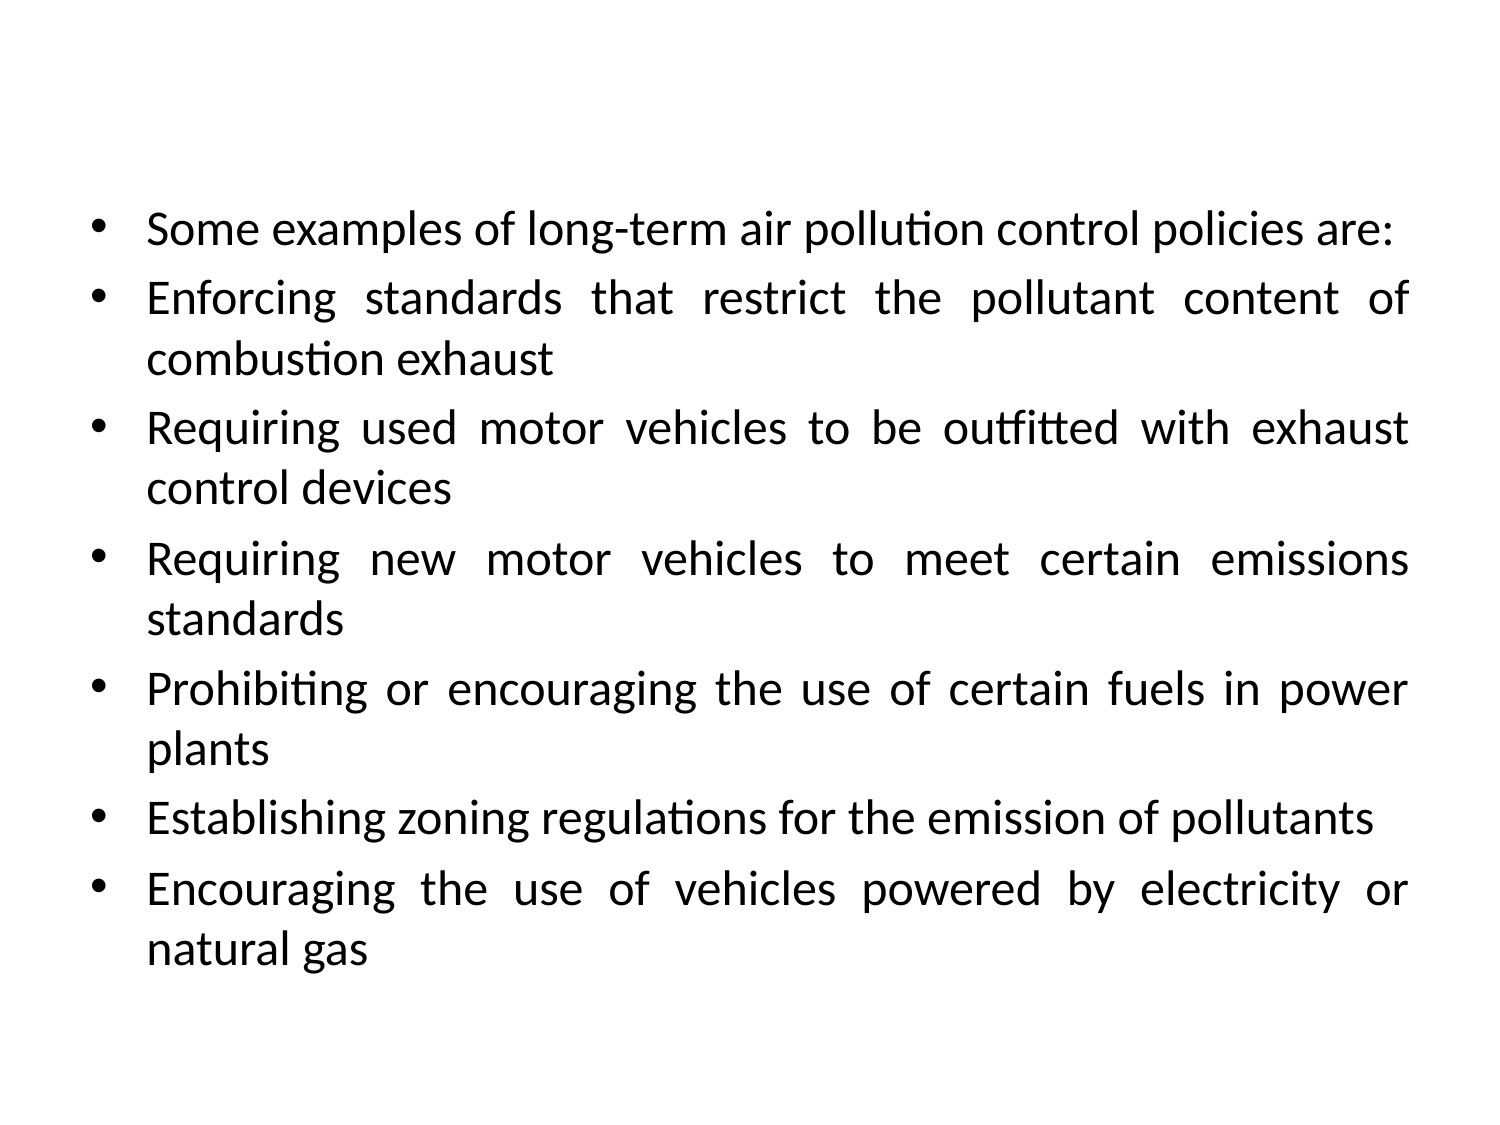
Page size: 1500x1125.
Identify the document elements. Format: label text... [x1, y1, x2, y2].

list Some examples of long-term air pollution control policies are: Enforcing standards that restrict the pollutant content of combustion exhaust Requiring used motor vehicles to be outfitted with exhaust control devices Requiring new motor vehicles to meet certain emissions standards Prohibiting or encouraging the use of certain fuels in power plants Establishing zoning regulations for the emission of pollutants Encouraging the use of vehicles powered by electricity or natural gas [75, 187, 1425, 1005]
